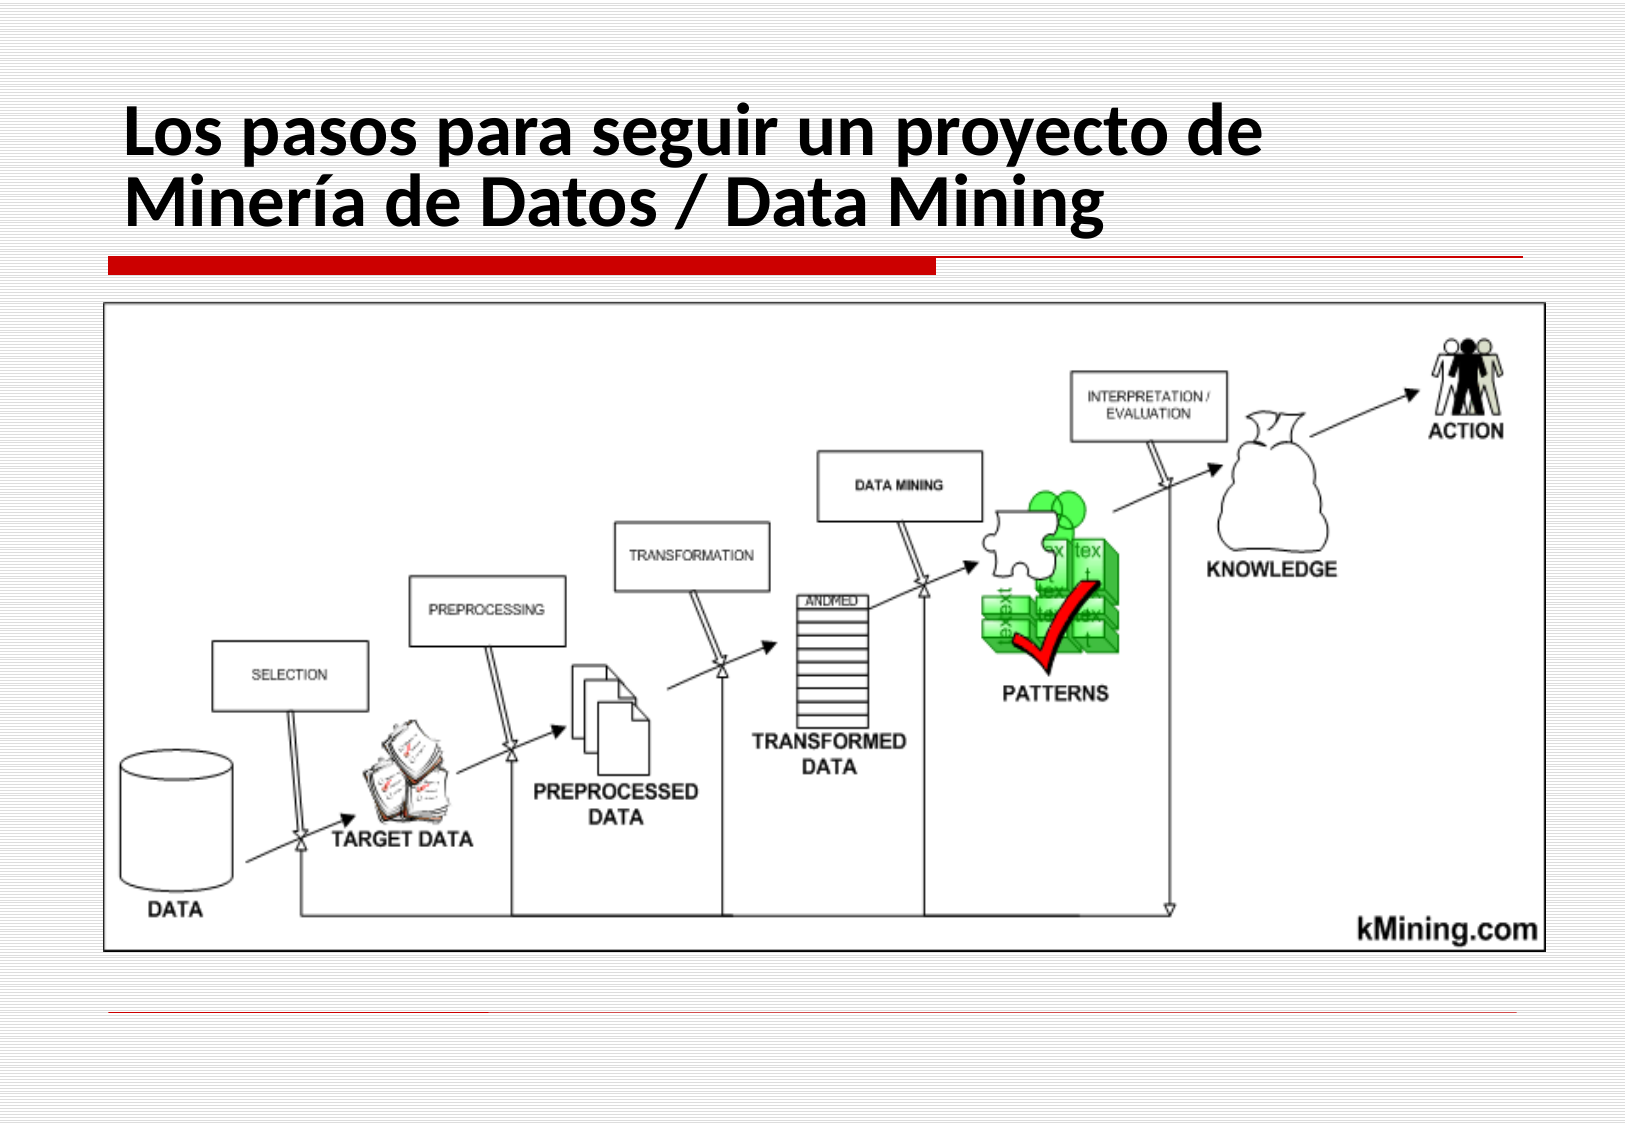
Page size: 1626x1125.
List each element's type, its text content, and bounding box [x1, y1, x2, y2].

text_box Los pasos para seguir un proyecto de Minería de Datos / Data Mining [108, 89, 1517, 249]
picture [103, 302, 1546, 952]
